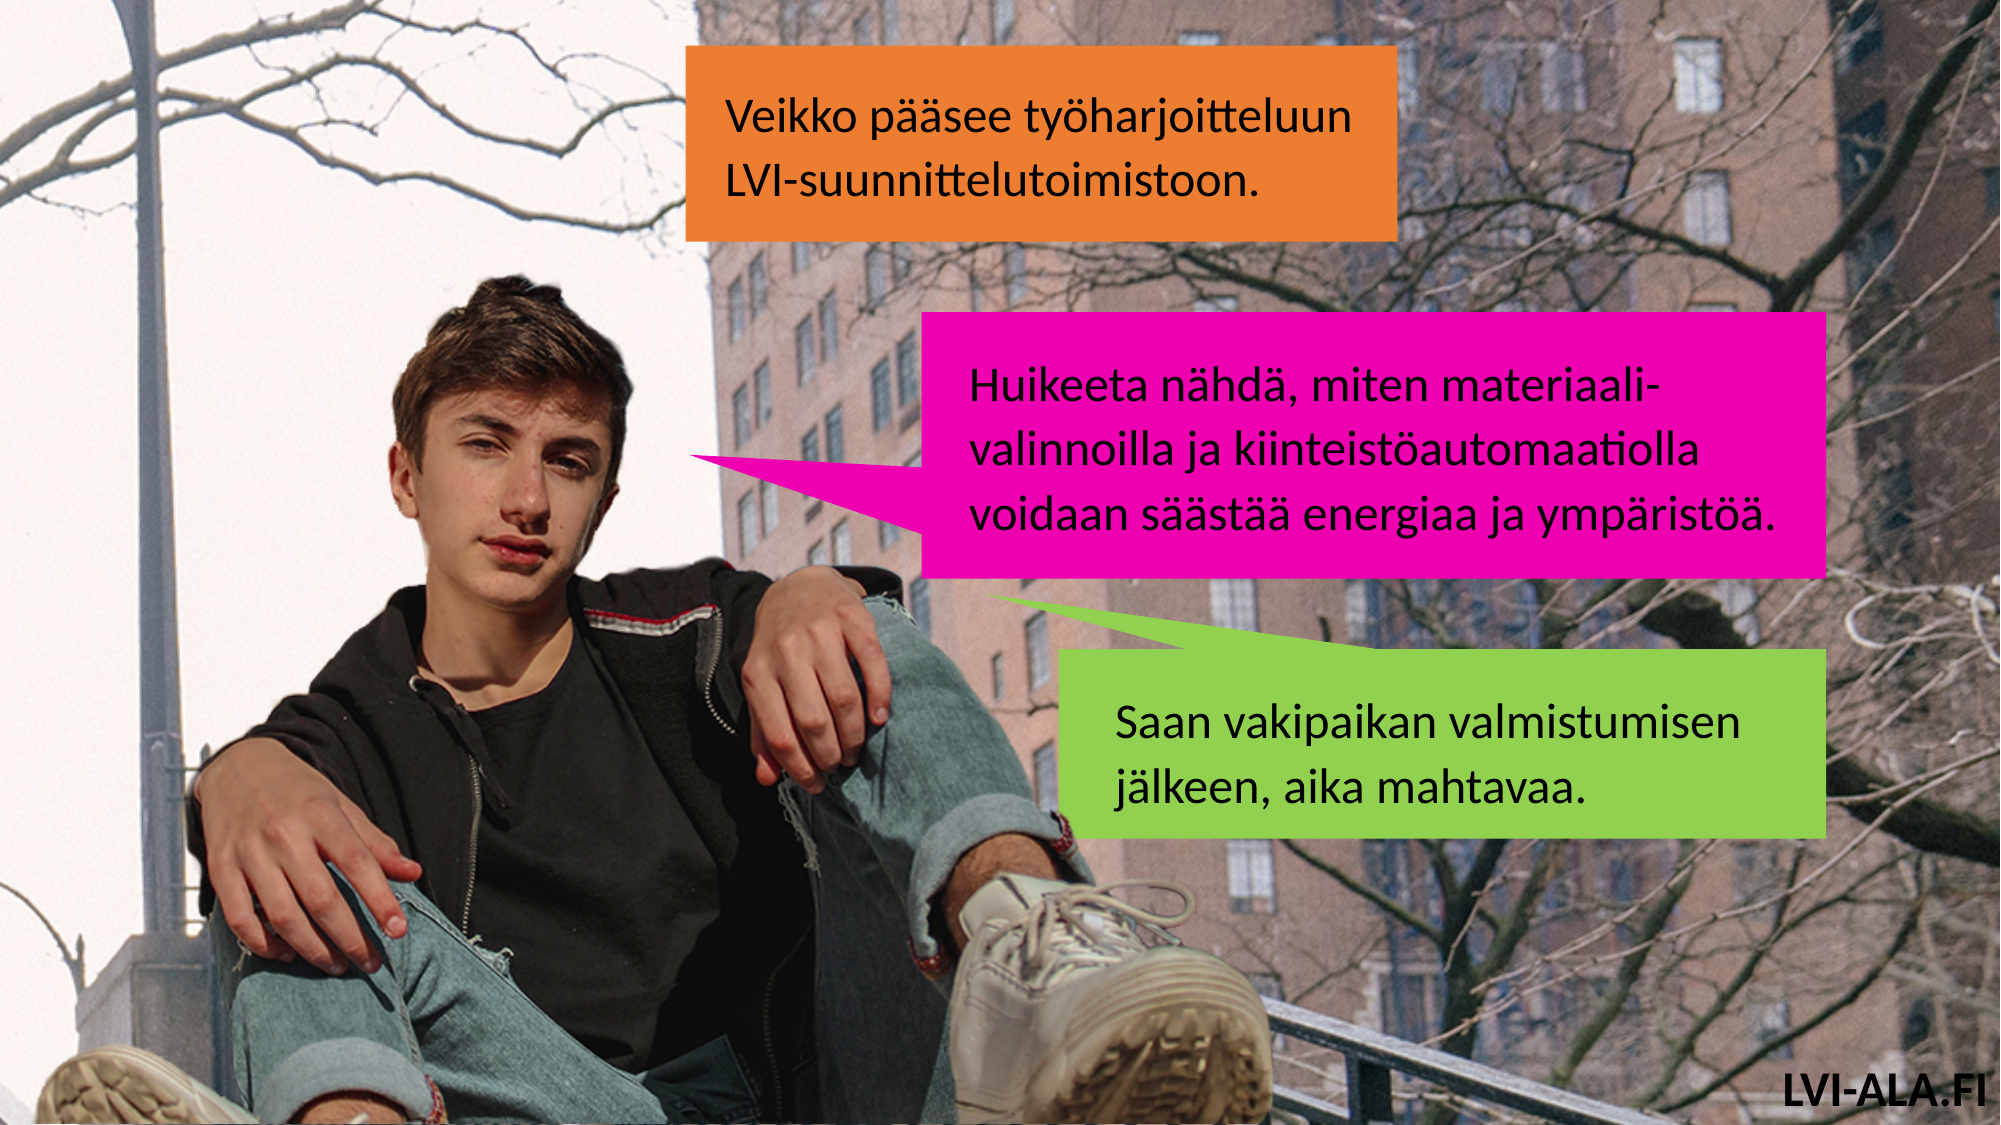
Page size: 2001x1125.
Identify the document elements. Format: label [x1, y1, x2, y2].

picture [0, 0, 2000, 1125]
text_box [685, 45, 1398, 294]
text_box [1295, 649, 1827, 901]
text_box [1295, 312, 1827, 579]
